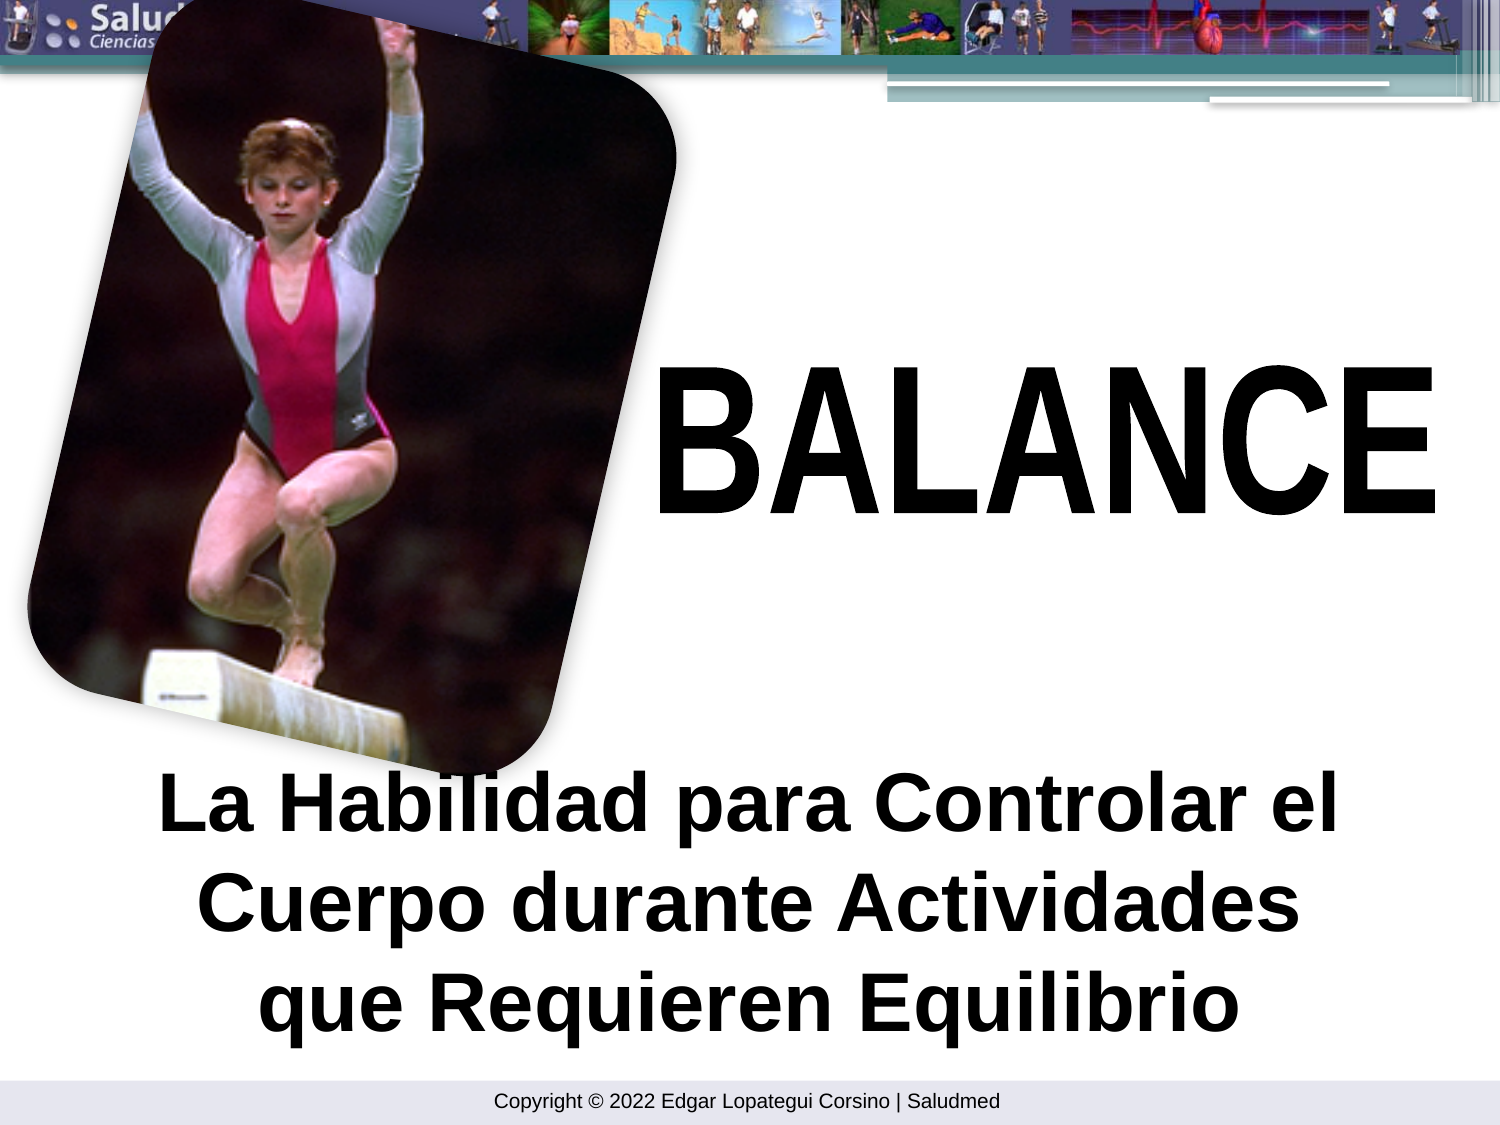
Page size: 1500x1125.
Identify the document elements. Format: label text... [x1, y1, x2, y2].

text_box La Habilidad para Controlar el Cuerpo durante Actividades que Requieren Equilibrio [142, 740, 1357, 1056]
picture [0, 0, 1460, 777]
